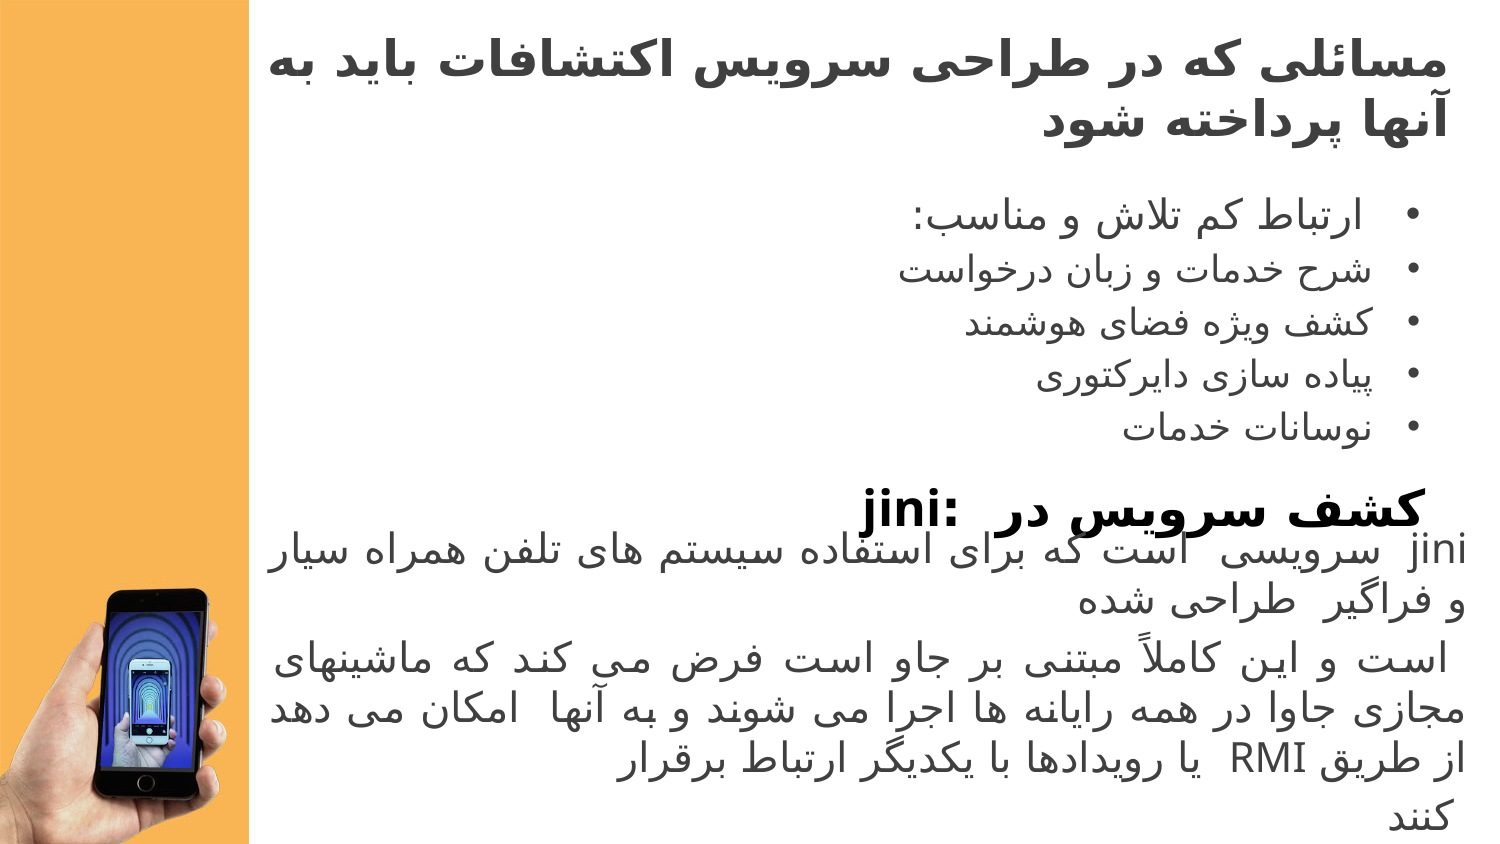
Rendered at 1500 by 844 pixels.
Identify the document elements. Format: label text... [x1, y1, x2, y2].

title مسائلی که در طراحی سرویس اکتشافات باید به آنها پرداخته شود [230, 43, 1465, 189]
picture [0, 0, 1500, 844]
list ارتباط کم تلاش و مناسب: شرح خدمات و زبان درخواست کشف ویژه فضای هوشمند پیاده سازی دایرکتوری نوسانات خدمات [301, 280, 1436, 356]
text_box کشف سرویس در :jini [690, 469, 1441, 518]
text_box jini سرویسی است که برای استفاده سیستم های تلفن همراه سیار و فراگیر طراحی شده است و این کاملاً مبتنی بر جاو است فرض می کند که ماشینهای مجازی جاوا در همه رایانه ها اجرا می شوند و به آنها امکان می دهد از طریق RMI یا رویدادها با یکدیگر ارتباط برقرار کنند [253, 518, 1483, 843]
